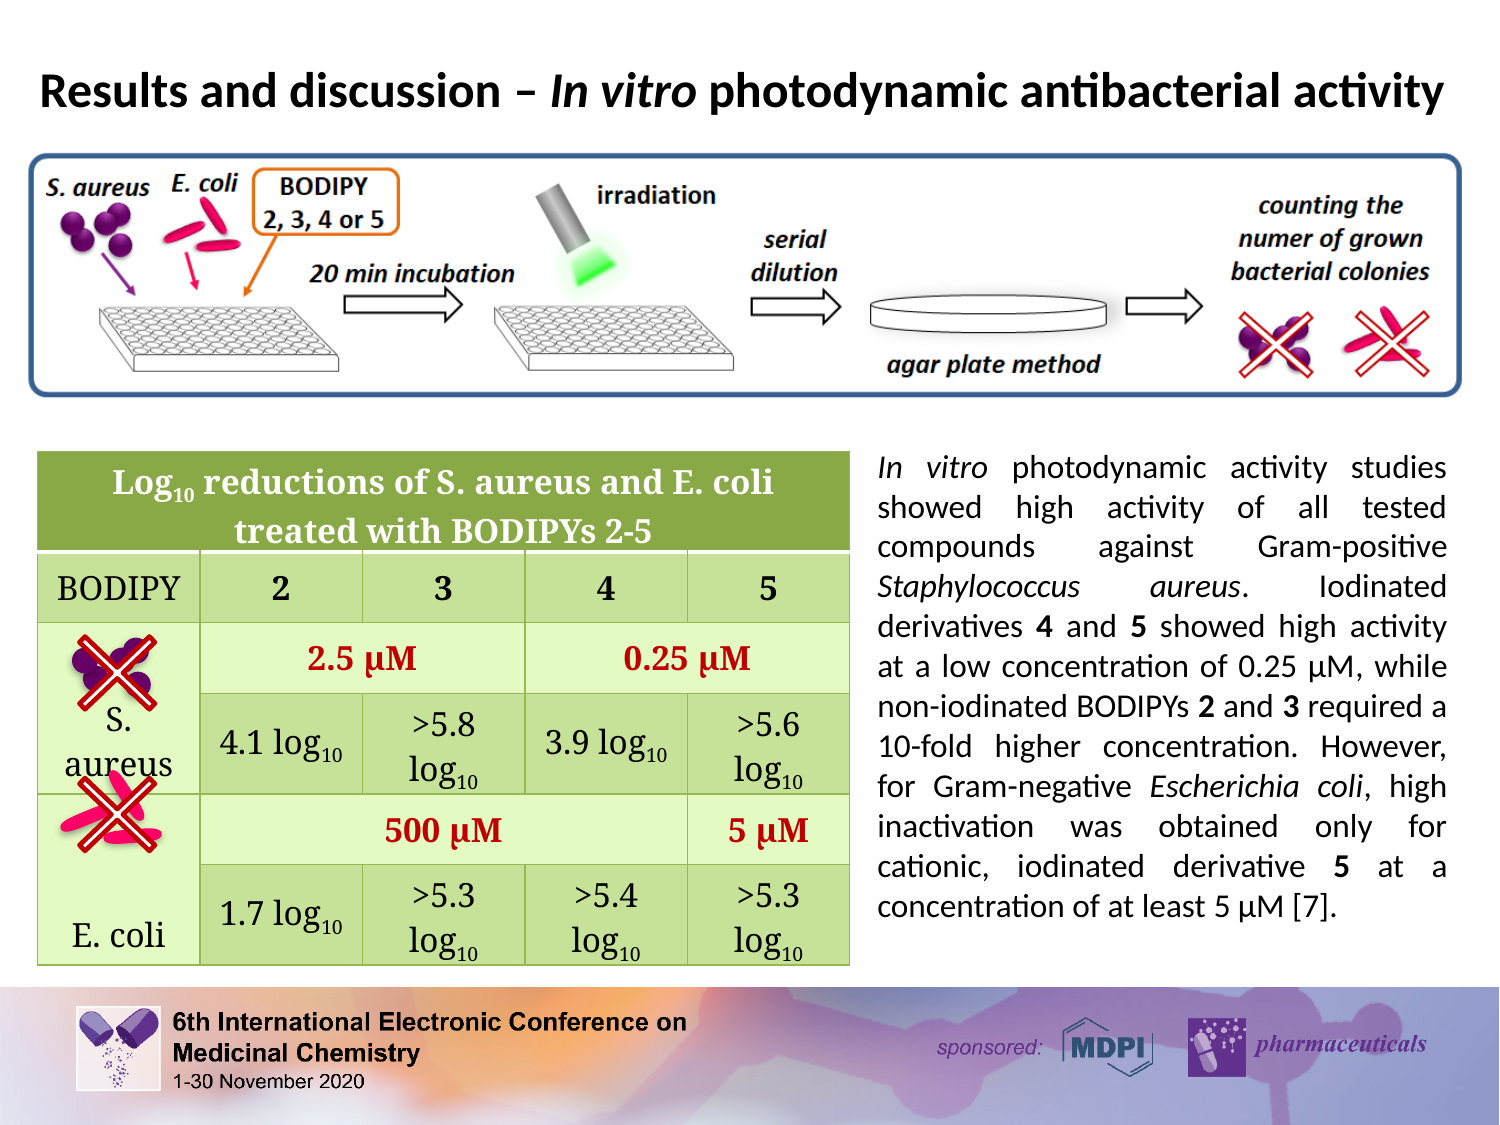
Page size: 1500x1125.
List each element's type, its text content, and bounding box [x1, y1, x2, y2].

table_cell 0.25 μM [526, 623, 849, 693]
table_cell S. aureus [38, 623, 199, 793]
table_cell >5.3 log10 [688, 865, 849, 964]
text_box [142, 700, 157, 712]
table_cell 2 [201, 554, 362, 622]
text_box Results and discussion – In vitro photodynamic antibacterial activity [24, 49, 1463, 125]
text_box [79, 790, 165, 865]
table_cell 2.5 μM [201, 623, 524, 693]
table_cell 3 [363, 554, 524, 622]
table_cell BODIPY [38, 554, 199, 622]
text_box [77, 776, 100, 789]
text_box [135, 776, 157, 789]
picture [24, 137, 1467, 405]
table_cell >5.8 log10 [363, 694, 524, 793]
text_box In vitro photodynamic activity studies showed high activity of all tested compounds against Gram-positive Staphylococcus aureus. Iodinated derivatives 4 and 5 showed high activity at a low concentration of 0.25 μM, while non-iodinated BODIPYs 2 and 3 required a 10-fold higher concentration. However, for Gram-negative Escherichia coli, high inactivation was obtained only for cationic, iodinated derivative 5 at a concentration of at least 5 μM [7]. [862, 437, 1463, 932]
table_cell 4 [526, 554, 687, 622]
table_cell 500 μM [201, 795, 687, 864]
table_cell >5.4 log10 [526, 865, 687, 964]
table_cell 4.1 log10 [201, 694, 362, 793]
picture [0, 987, 1499, 1125]
table_cell E. coli [38, 795, 199, 964]
table_cell >5.3 log10 [363, 865, 524, 964]
table_cell 5 [688, 554, 849, 622]
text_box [71, 637, 152, 698]
table_cell 3.9 log10 [526, 694, 687, 793]
table_cell >5.6 log10 [688, 694, 849, 793]
table_cell 5 μM [688, 795, 849, 864]
text_box [78, 706, 92, 712]
table_cell 1.7 log10 [201, 865, 362, 964]
table_header Log10 reductions of S. aureus and E. coli treated with BODIPYs 2-5 [38, 452, 849, 550]
